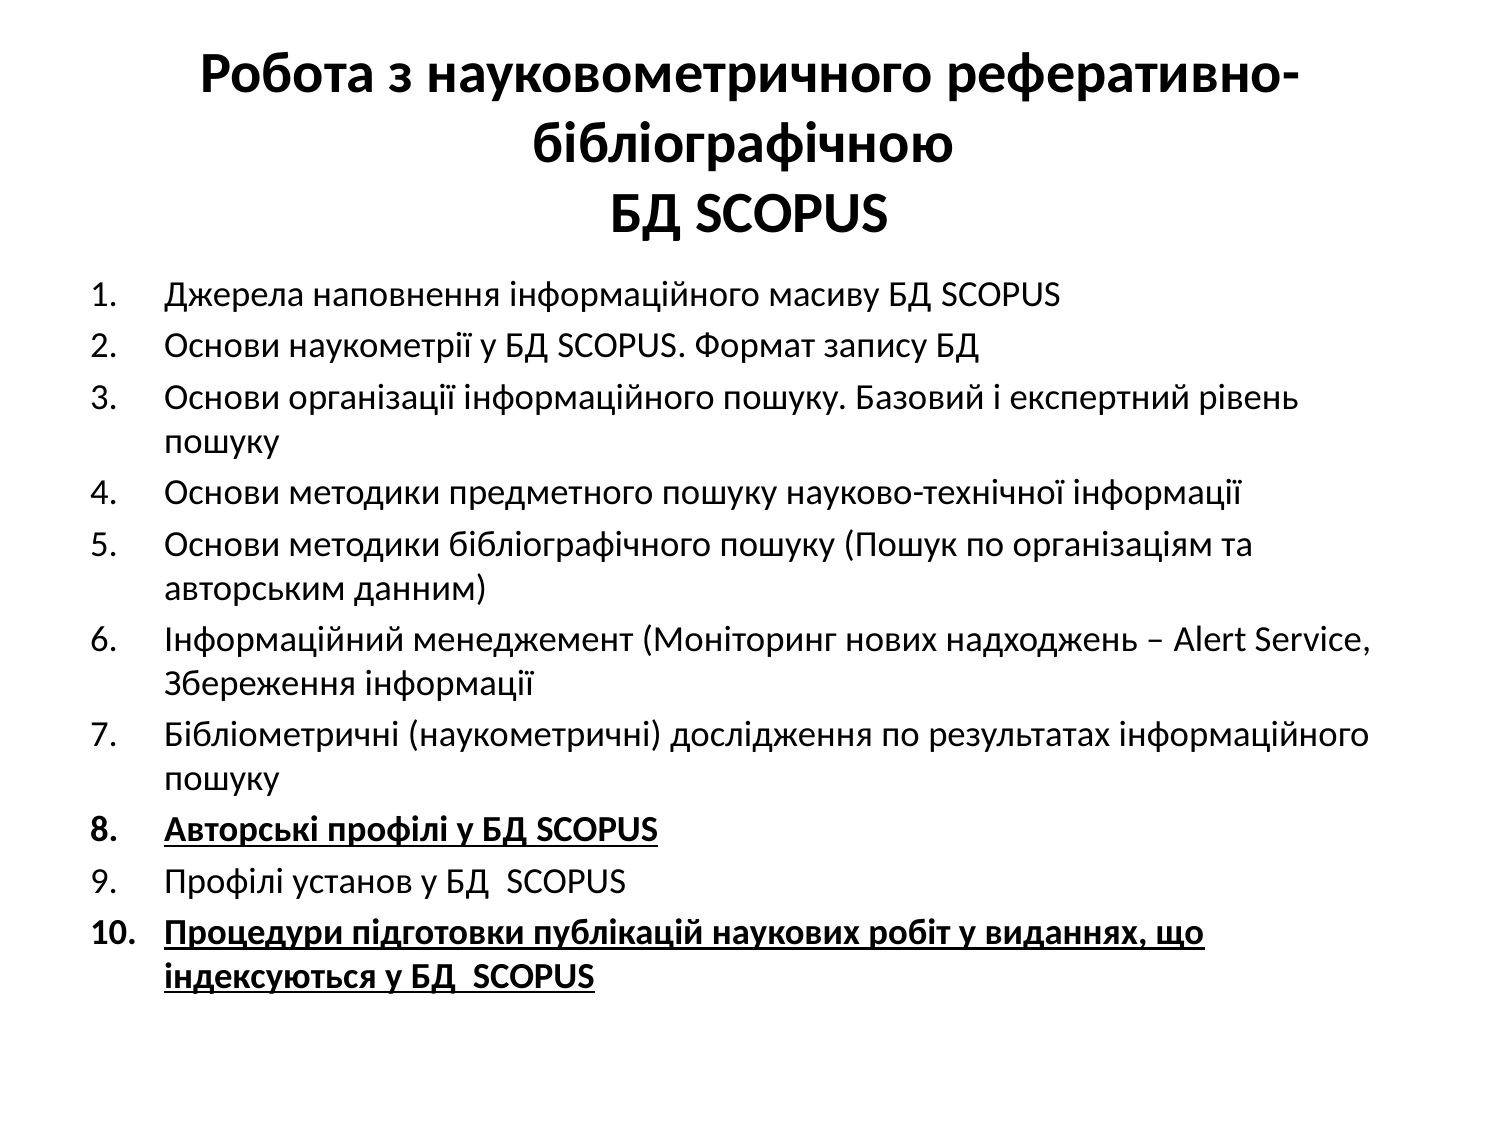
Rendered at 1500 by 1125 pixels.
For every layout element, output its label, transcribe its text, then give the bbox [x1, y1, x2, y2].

title Робота з науковометричного реферативно-бібліографічною БД SCOPUS [75, 45, 1425, 233]
list Джерела наповнення інформаційного масиву БД SCOPUS Основи наукометрії у БД SCOPUS. Формат запису БД Основи організації інформаційного пошуку. Базовий і експертний рівень пошуку Основи методики предметного пошуку науково-технічної інформації Основи методики бібліографічного пошуку (Пошук по організаціям та авторським данним) Інформаційний менеджемент (Моніторинг нових надходжень – Alert Service, Збереження інформації Бібліометричні (наукометричні) дослідження по результатах інформаційного пошуку Авторські профілі у БД SCOPUS Профілі установ у БД SCOPUS Процедури підготовки публікацій наукових робіт у виданнях, що індексуються у БД SCOPUS [75, 262, 1425, 1005]
